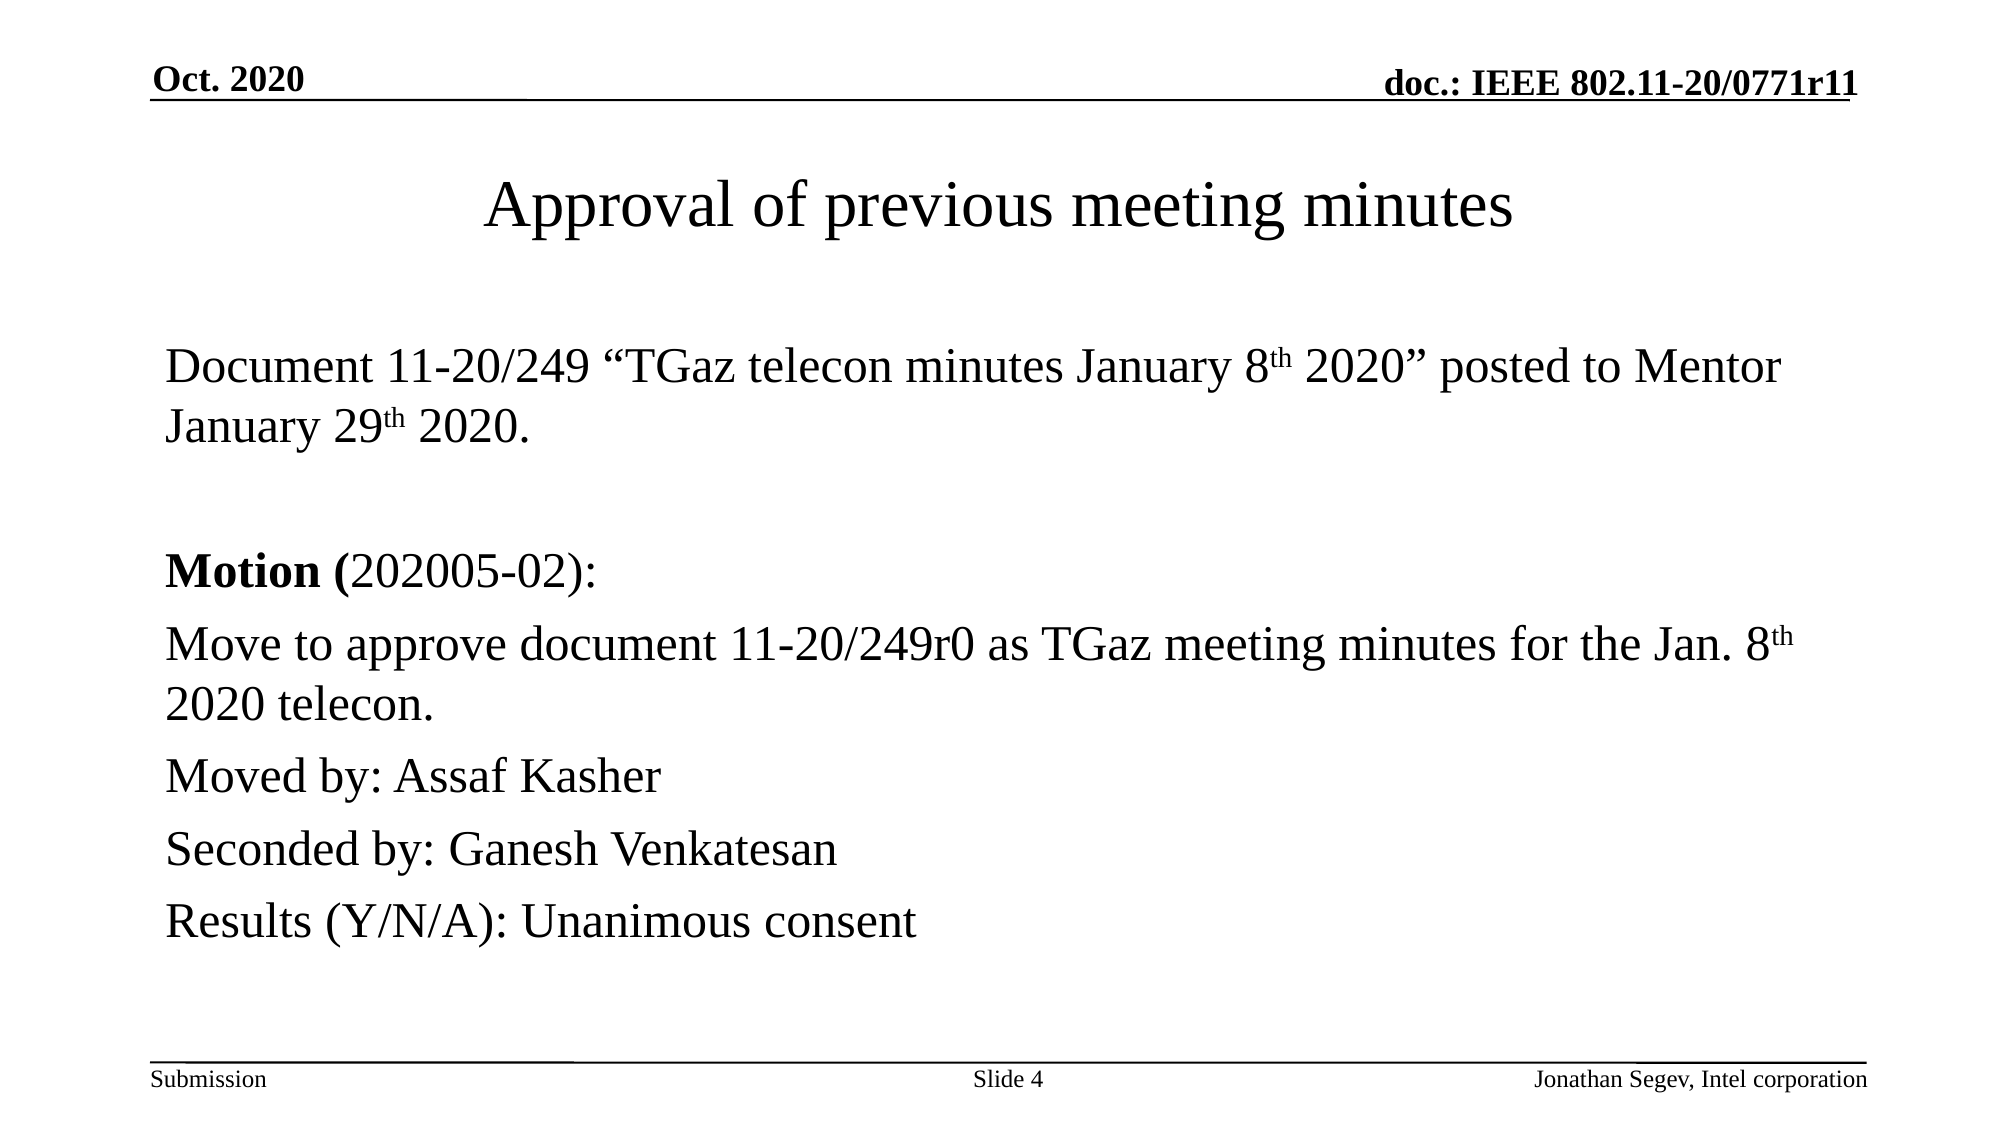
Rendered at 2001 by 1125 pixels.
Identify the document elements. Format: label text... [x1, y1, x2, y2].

slide_number Slide 4 [950, 1061, 1067, 1123]
footer Jonathan Segev, Intel corporation [1171, 1061, 1869, 1093]
list Document 11-20/249 “TGaz telecon minutes January 8th 2020” posted to Mentor January 29th 2020. Motion (202005-02): Move to approve document 11-20/249r0 as TGaz meeting minutes for the Jan. 8th 2020 telecon. Moved by: Assaf Kasher Seconded by: Ganesh Venkatesan Results (Y/N/A): Unanimous consent [149, 324, 1850, 1000]
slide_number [152, 54, 563, 100]
title Approval of previous meeting minutes [149, 112, 1850, 288]
